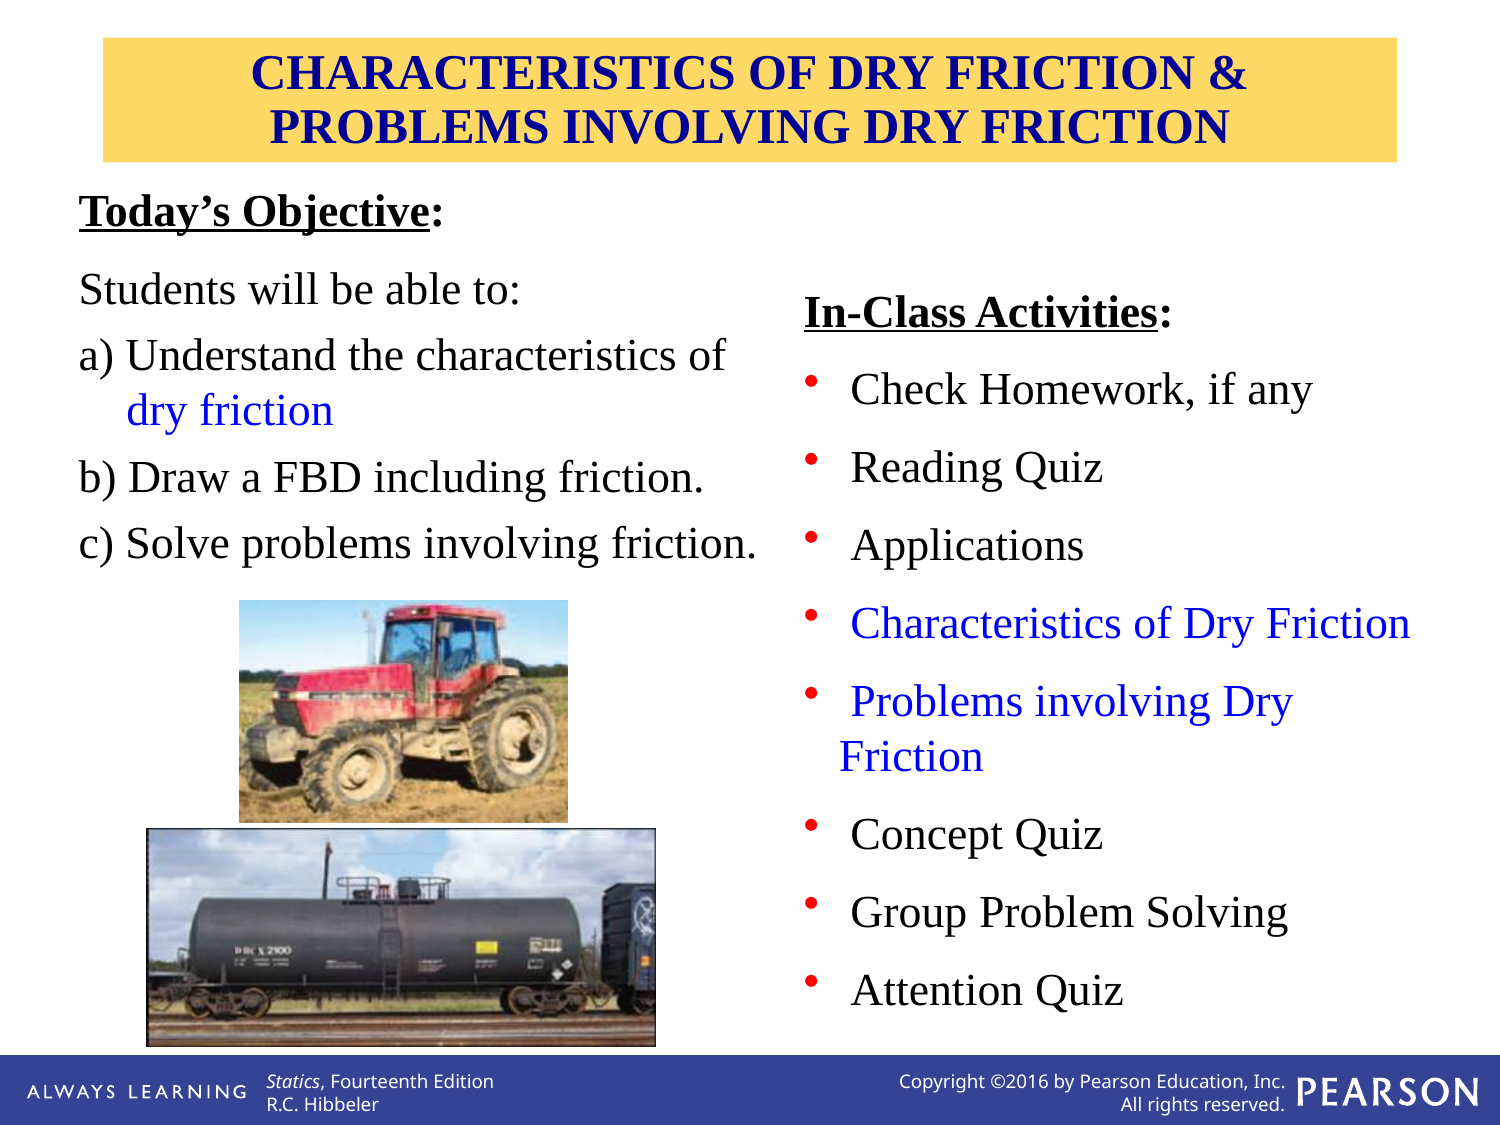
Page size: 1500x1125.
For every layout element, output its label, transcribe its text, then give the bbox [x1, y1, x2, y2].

text_box In-Class Activities: Check Homework, if any Reading Quiz Applications Characteristics of Dry Friction Problems involving Dry Friction Concept Quiz Group Problem Solving Attention Quiz [789, 273, 1464, 1022]
title CHARACTERISTICS OF DRY FRICTION & PROBLEMS INVOLVING DRY FRICTION [103, 37, 1397, 163]
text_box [63, 173, 789, 1048]
